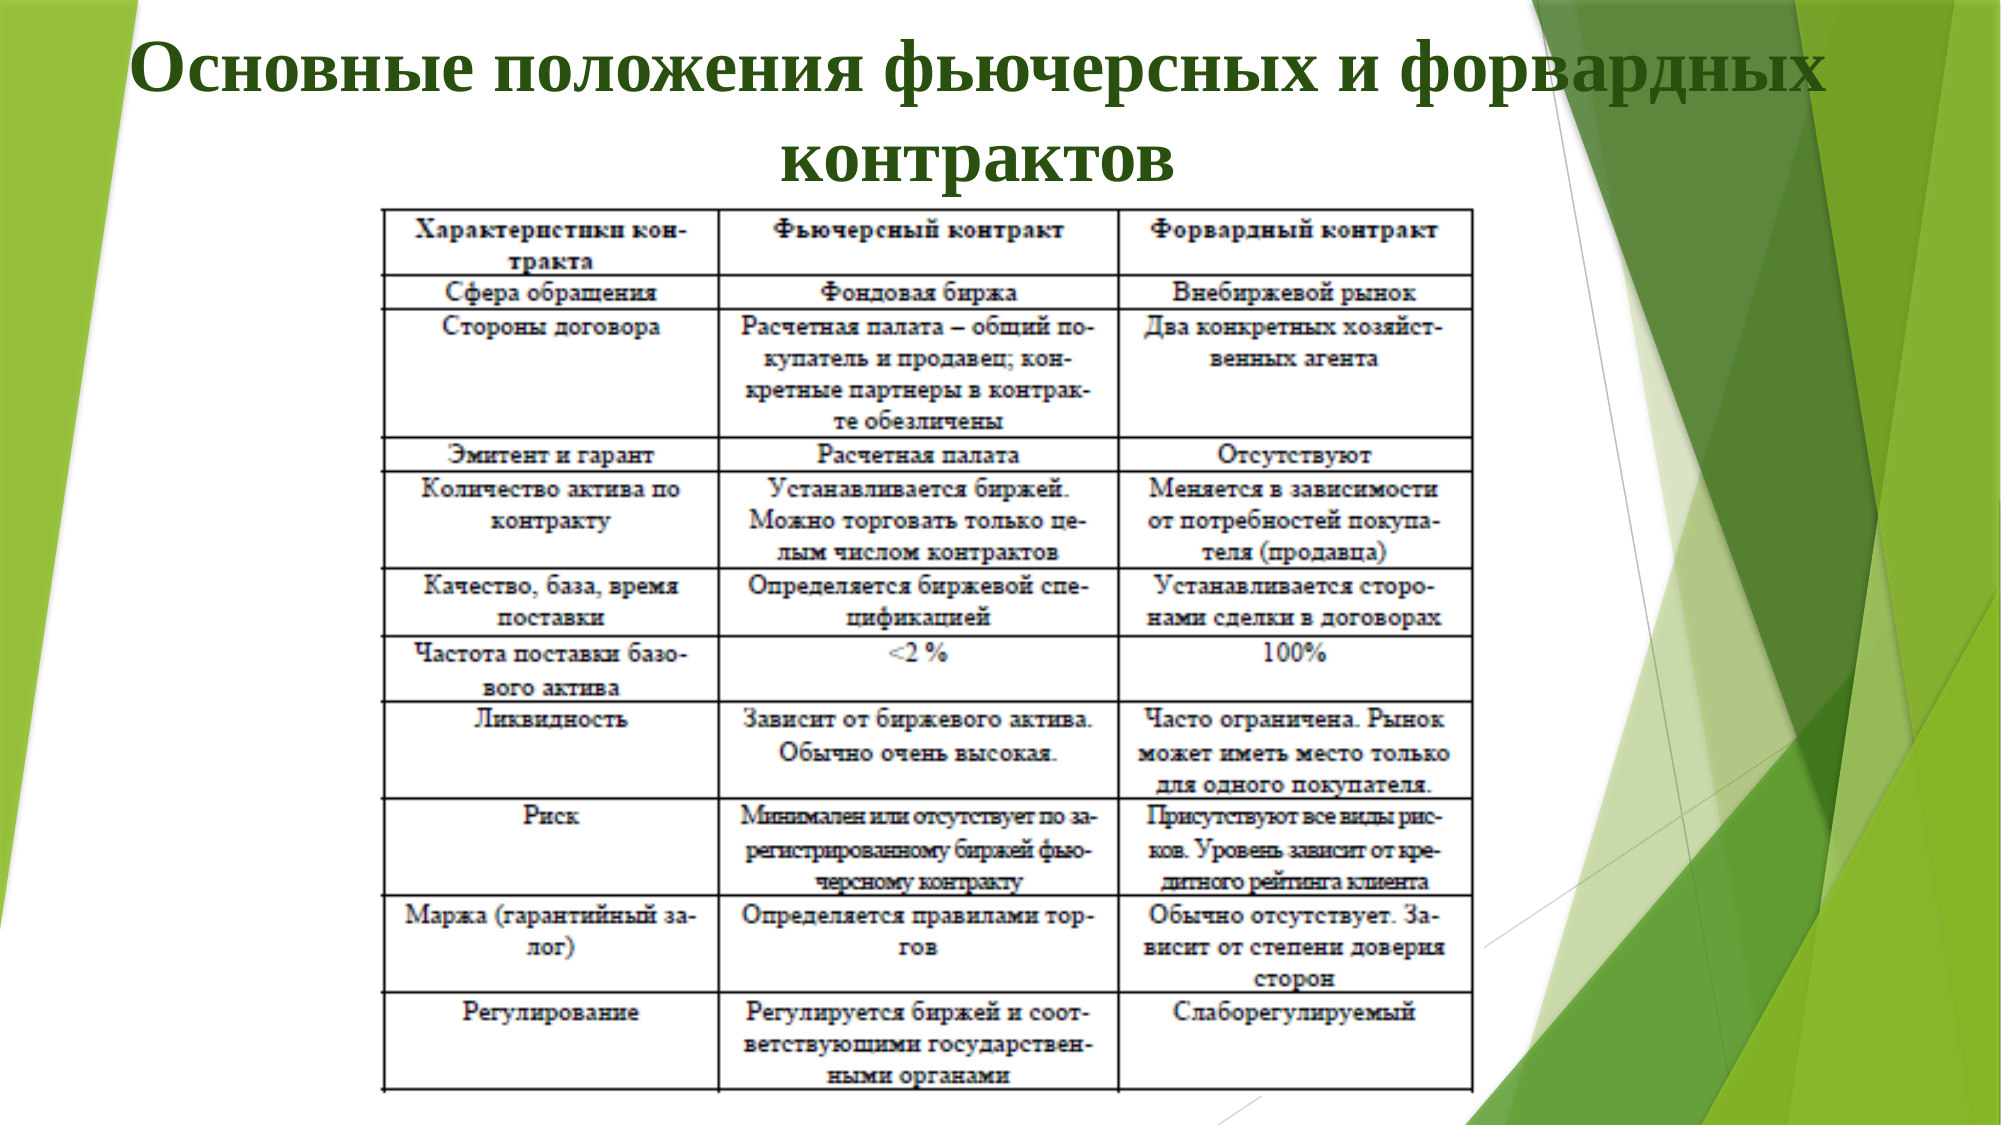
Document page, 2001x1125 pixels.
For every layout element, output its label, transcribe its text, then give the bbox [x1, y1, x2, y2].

picture [379, 201, 1484, 1096]
title Основные положения фьючерсных и форвардных контрактов [110, 10, 1847, 204]
